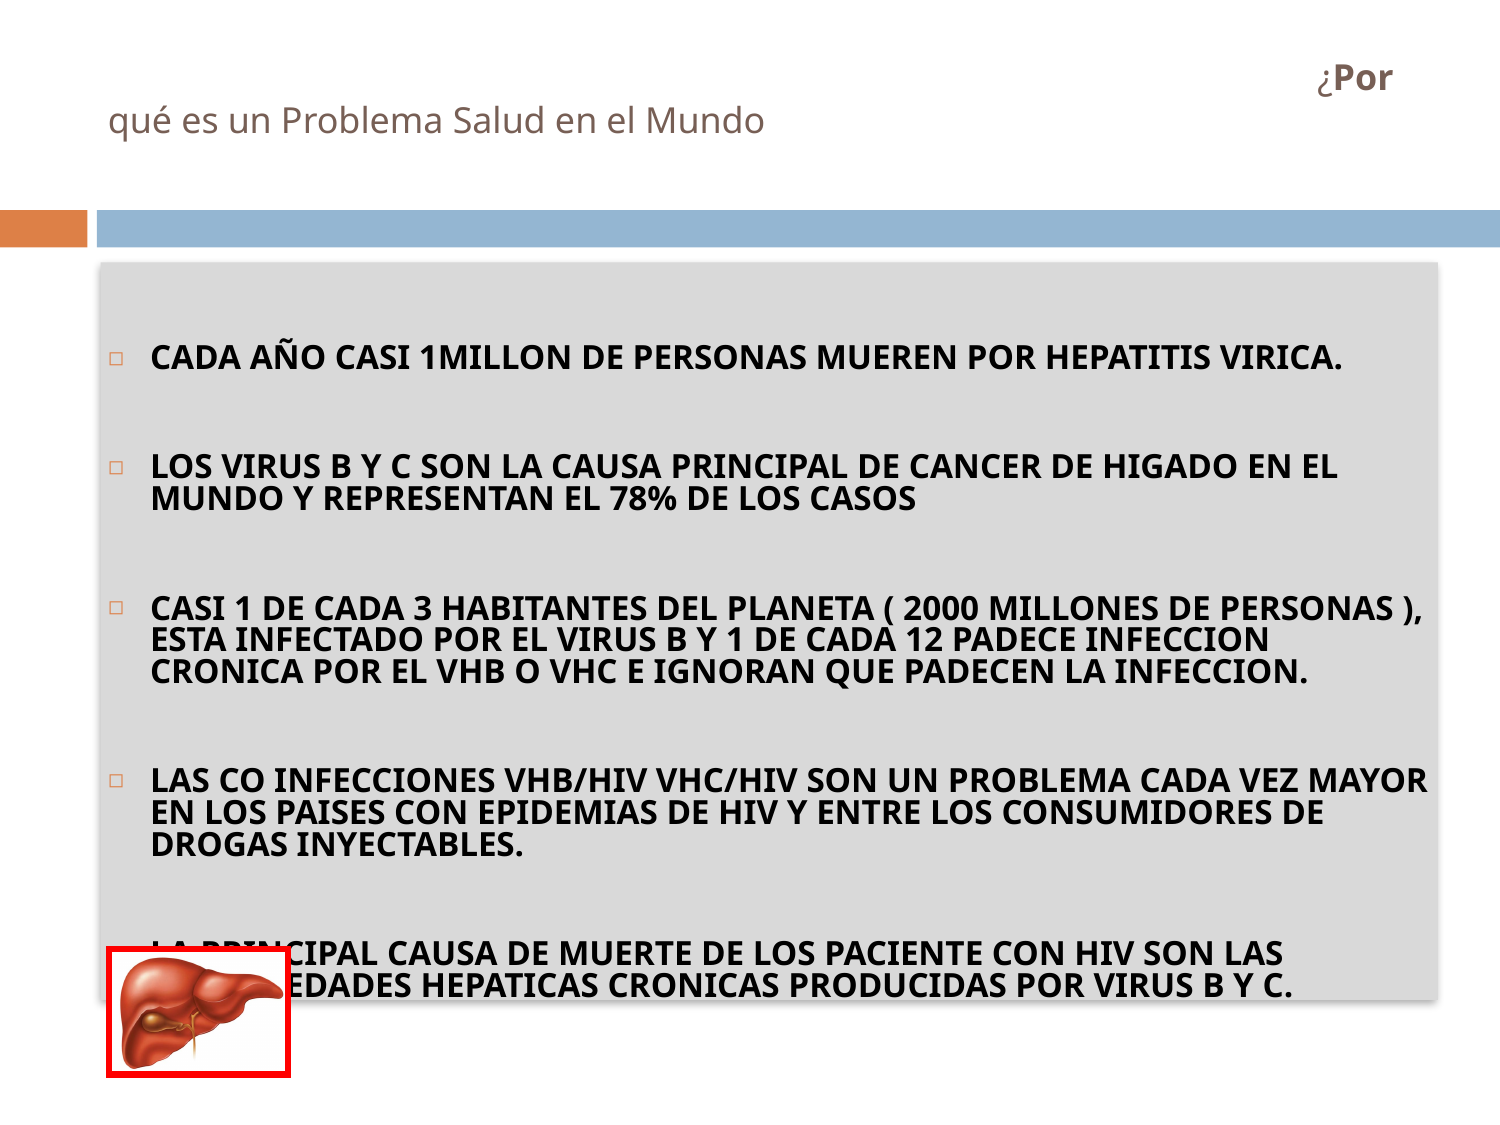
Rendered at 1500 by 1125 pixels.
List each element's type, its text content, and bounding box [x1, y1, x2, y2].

picture [111, 952, 286, 1072]
list CADA AÑO CASI 1MILLON DE PERSONAS MUEREN POR HEPATITIS VIRICA. LOS VIRUS B Y C SON LA CAUSA PRINCIPAL DE CANCER DE HIGADO EN EL MUNDO Y REPRESENTAN EL 78% DE LOS CASOS CASI 1 DE CADA 3 HABITANTES DEL PLANETA ( 2000 MILLONES DE PERSONAS ), ESTA INFECTADO POR EL VIRUS B Y 1 DE CADA 12 PADECE INFECCION CRONICA POR EL VHB O VHC E IGNORAN QUE PADECEN LA INFECCION. LAS CO INFECCIONES VHB/HIV VHC/HIV SON UN PROBLEMA CADA VEZ MAYOR EN LOS PAISES CON EPIDEMIAS DE HIV Y ENTRE LOS CONSUMIDORES DE DROGAS INYECTABLES. LA PRINCIPAL CAUSA DE MUERTE DE LOS PACIENTE CON HIV SON LAS ENFERMEDADES HEPATICAS CRONICAS PRODUCIDAS POR VIRUS B Y C. [99, 261, 1439, 1001]
title ¿Por qué es un Problema Salud en el Mundo [99, 36, 1439, 201]
